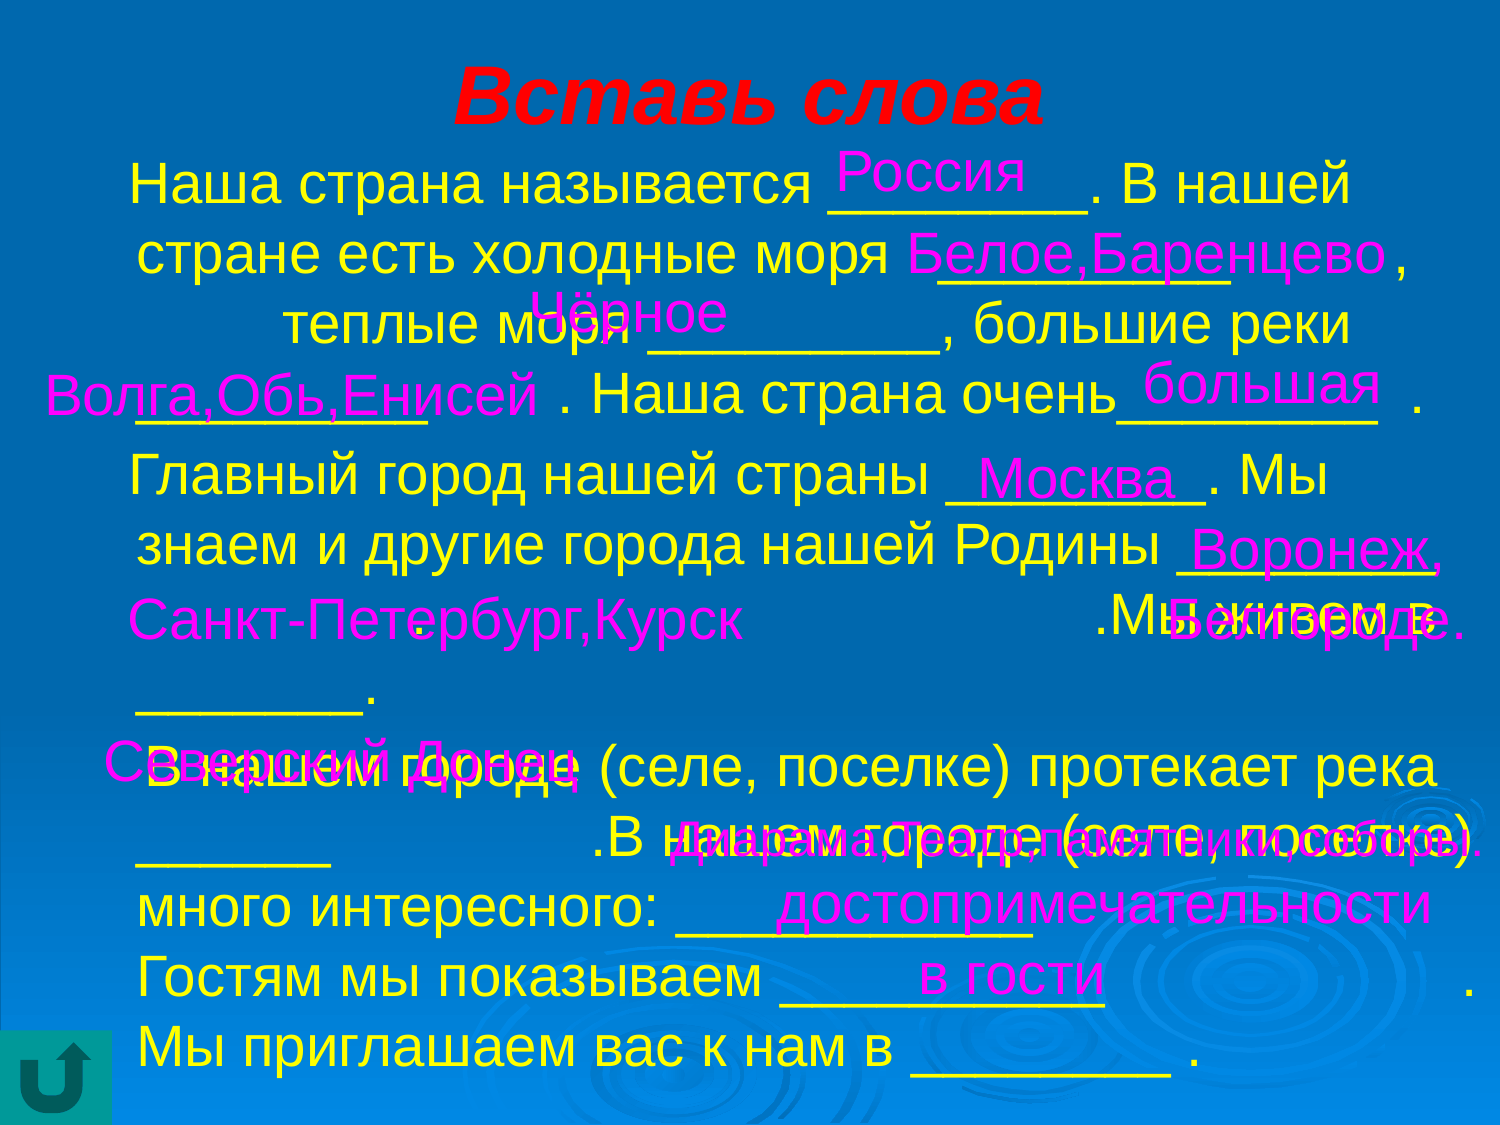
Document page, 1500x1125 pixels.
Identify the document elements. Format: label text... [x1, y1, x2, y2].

list Наша страна называется ________. В нашей стране есть холодные моря _________ , теплые моря _________, большие реки _________ . Наша страна очень________ . Главный город нашей страны ________. Мы знаем и другие города нашей Родины ________ . .Мы живем в _______. В нашем городе (селе, поселке) протекает река ______ .В нашем городе (селе, поселке) много интересного: ___________ Гостям мы показываем __________ . Мы приглашаем вас к нам в ________ . [64, 136, 891, 349]
title Вставь слова [74, 45, 1426, 136]
list Наша страна называется ________. В нашей стране есть холодные моря _________ , теплые моря _________, большие реки _________ . Наша страна очень________ . Главный город нашей страны ________. Мы знаем и другие города нашей Родины ________ . .Мы живем в _______. В нашем городе (селе, поселке) протекает река ______ .В нашем городе (селе, поселке) много интересного: ___________ Гостям мы показываем __________ . Мы приглашаем вас к нам в ________ . [1282, 136, 1500, 208]
text_box Белгороде. [1151, 574, 1500, 657]
text_box в гости [903, 928, 1365, 1012]
text_box Россия [820, 125, 1282, 208]
text_box Москва [962, 432, 1424, 516]
text_box Воронеж, [1175, 503, 1500, 563]
text_box Санкт-Петербург,Курск [112, 574, 810, 657]
text_box [0, 1030, 112, 1125]
text_box большая [1128, 337, 1500, 421]
text_box Волга,Обь,Енисей [29, 349, 573, 433]
text_box достопримечательности [761, 857, 1500, 929]
text_box Чёрное [513, 267, 975, 350]
text_box Диарама,Театр,памятники,соборы. [655, 798, 1500, 870]
text_box Белое,Баренцево [891, 208, 1500, 279]
text_box Северский Донец [88, 716, 620, 799]
list Наша страна называется ________. В нашей стране есть холодные моря _________ , теплые моря _________, большие реки _________ . Наша страна очень________ . Главный город нашей страны ________. Мы знаем и другие города нашей Родины ________ . .Мы живем в _______. В нашем городе (селе, поселке) протекает река ______ .В нашем городе (селе, поселке) много интересного: ___________ Гостям мы показываем __________ . Мы приглашаем вас к нам в ________ . [64, 279, 1500, 1125]
